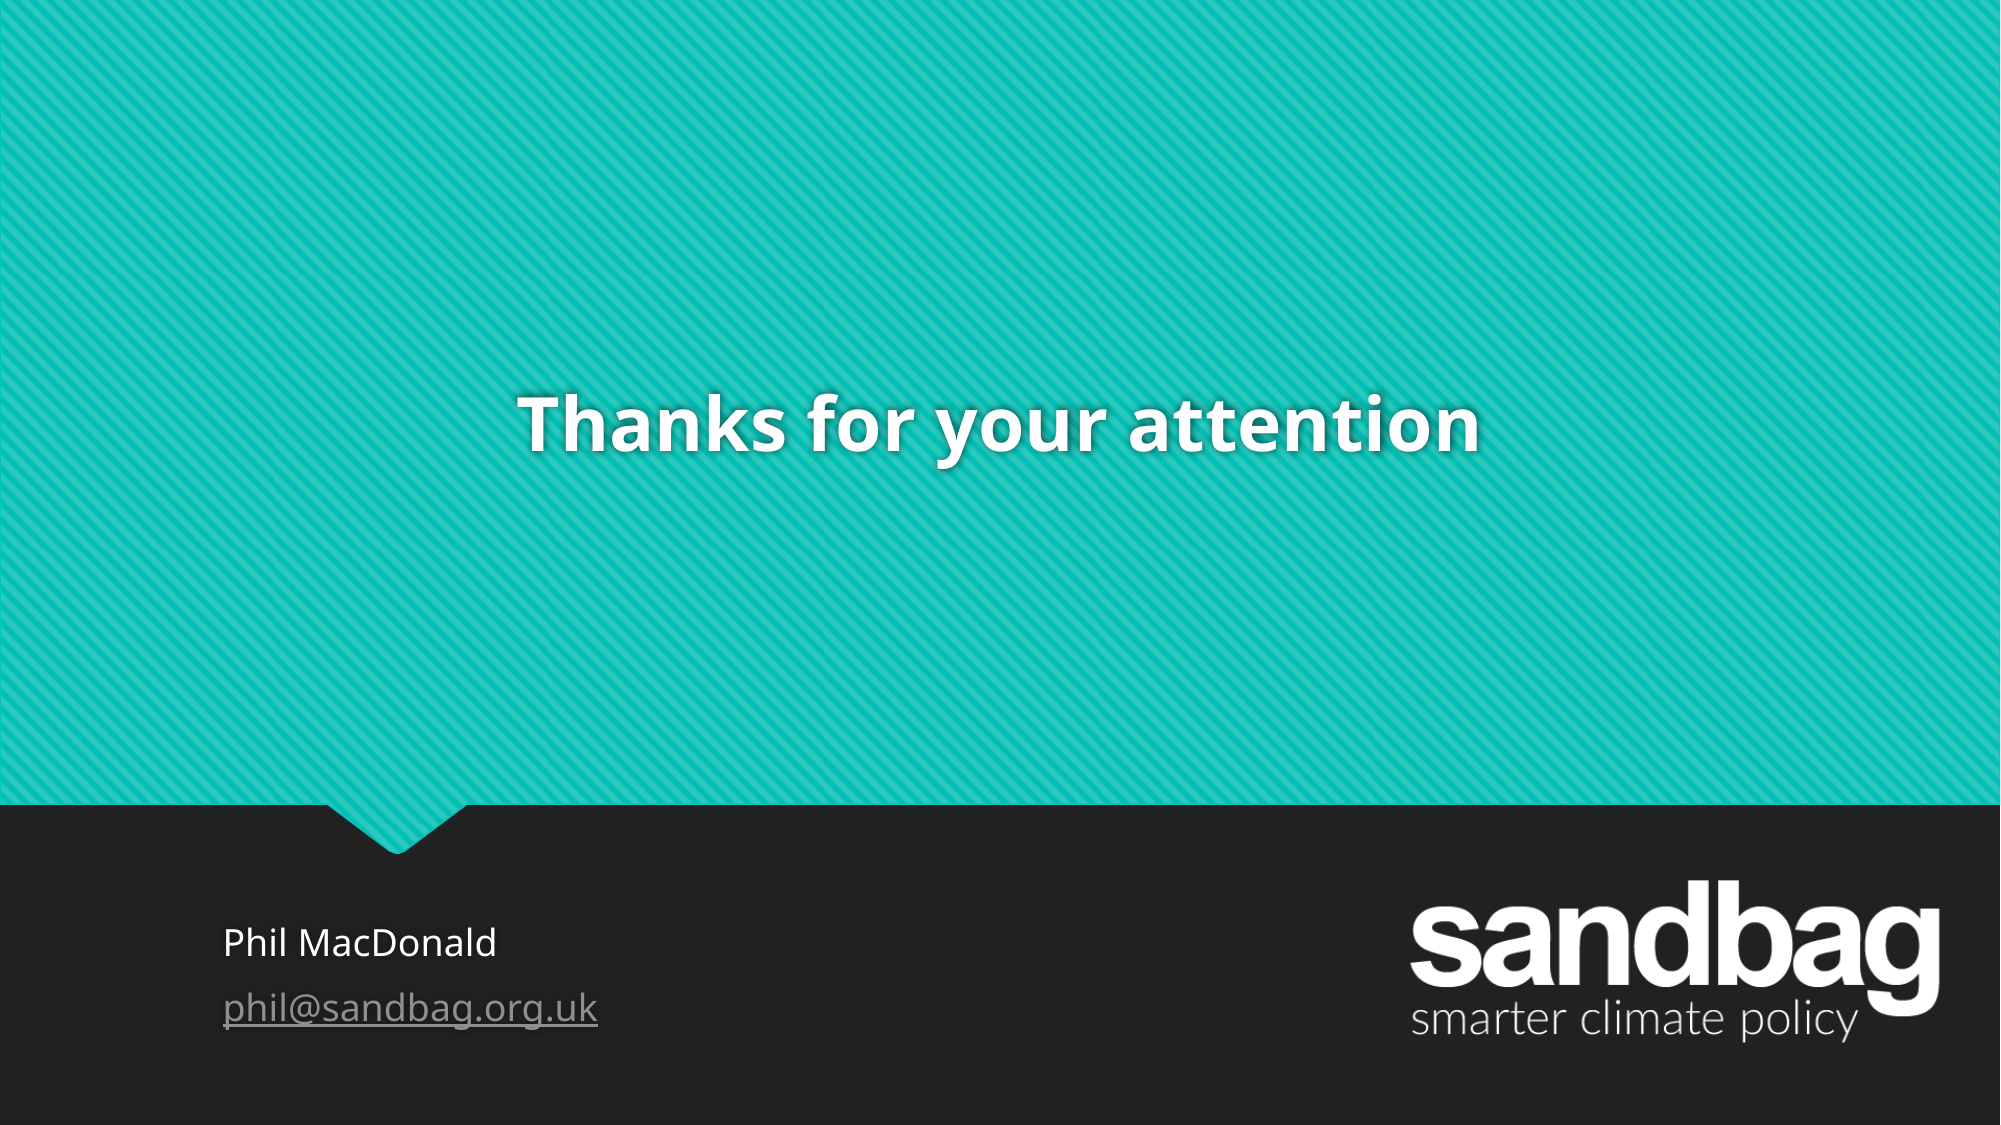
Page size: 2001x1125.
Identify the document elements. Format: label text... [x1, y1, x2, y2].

picture [1404, 826, 1951, 1101]
subtitle Phil MacDonald phil@sandbag.org.uk [207, 911, 1175, 1066]
title Thanks for your attention [132, 363, 1868, 474]
